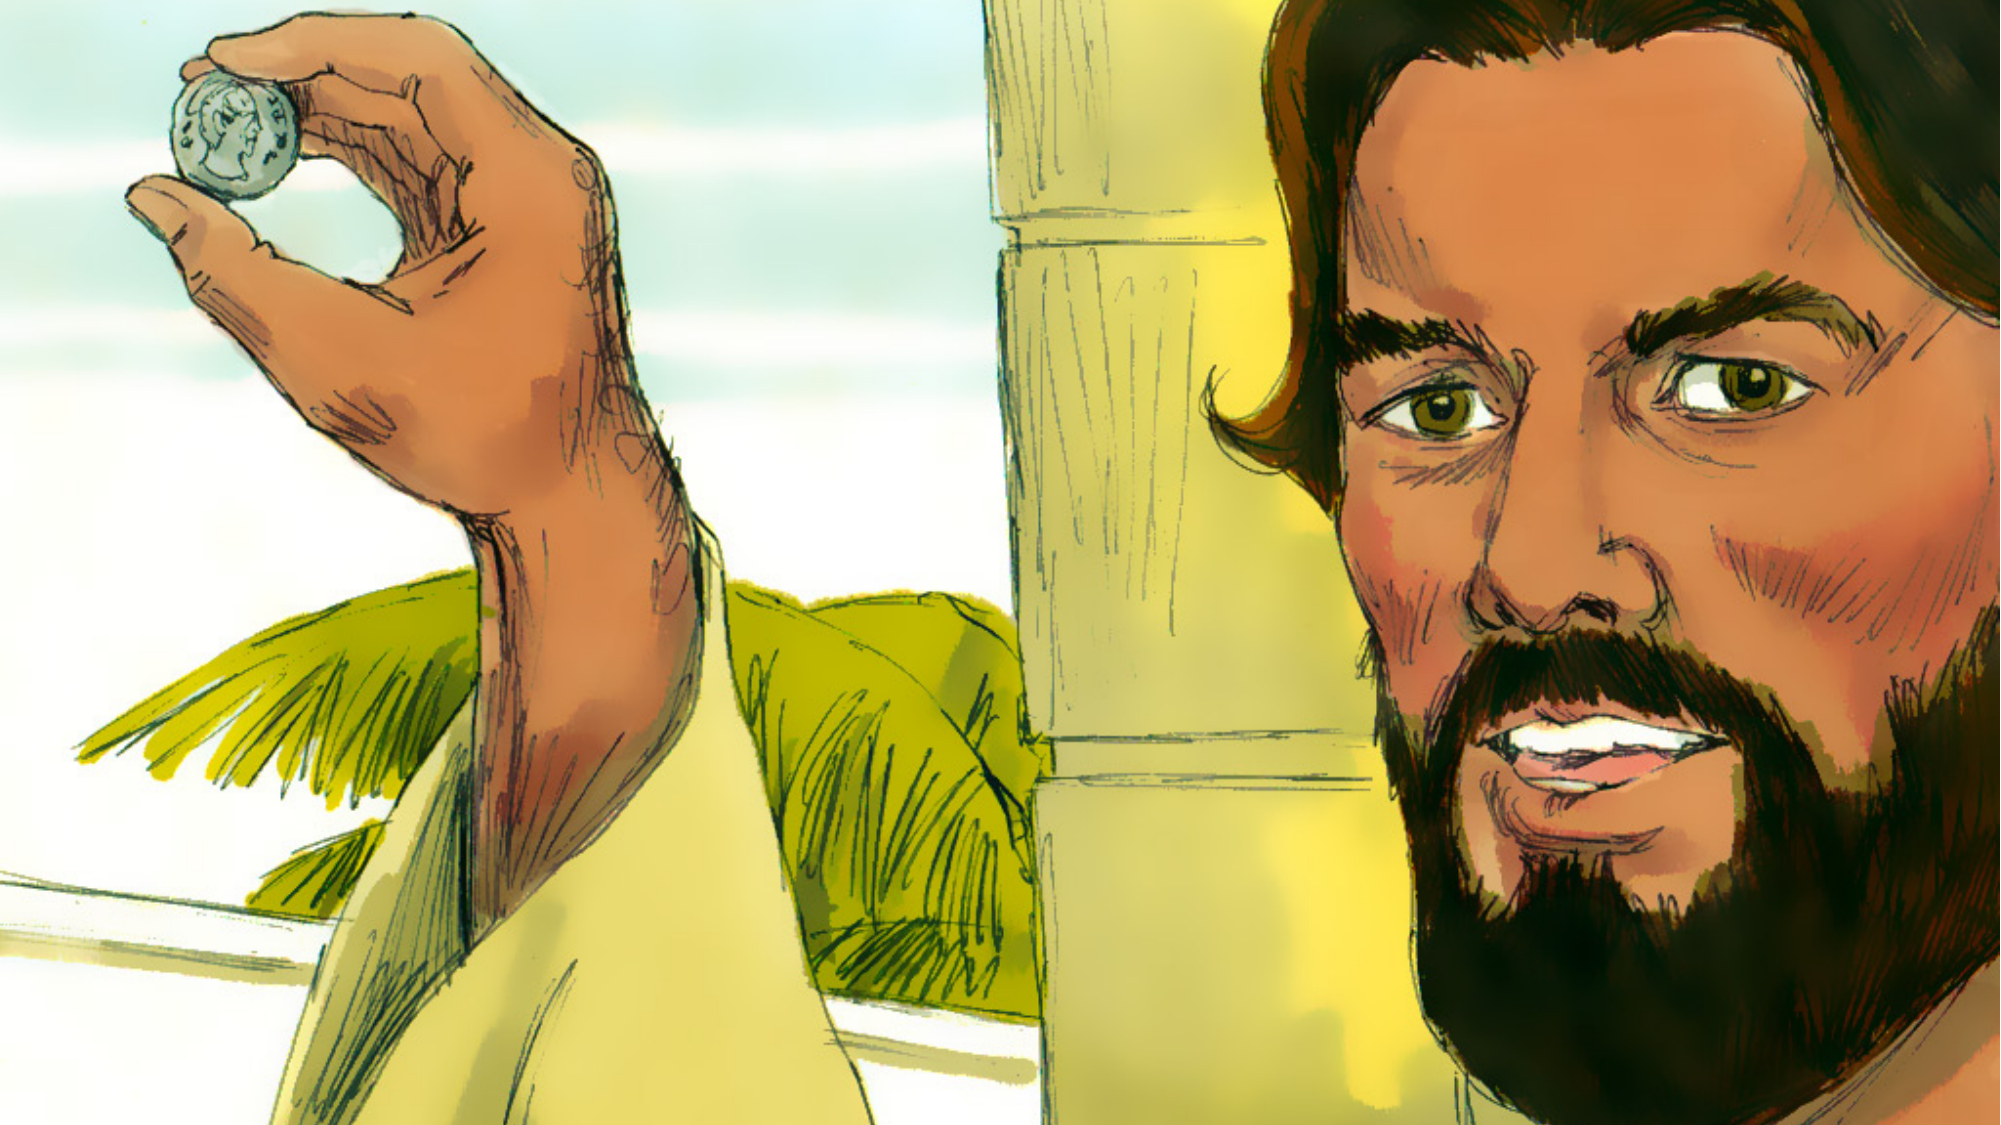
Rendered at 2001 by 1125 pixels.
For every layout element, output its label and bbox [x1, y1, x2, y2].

list [0, 0, 2000, 1125]
